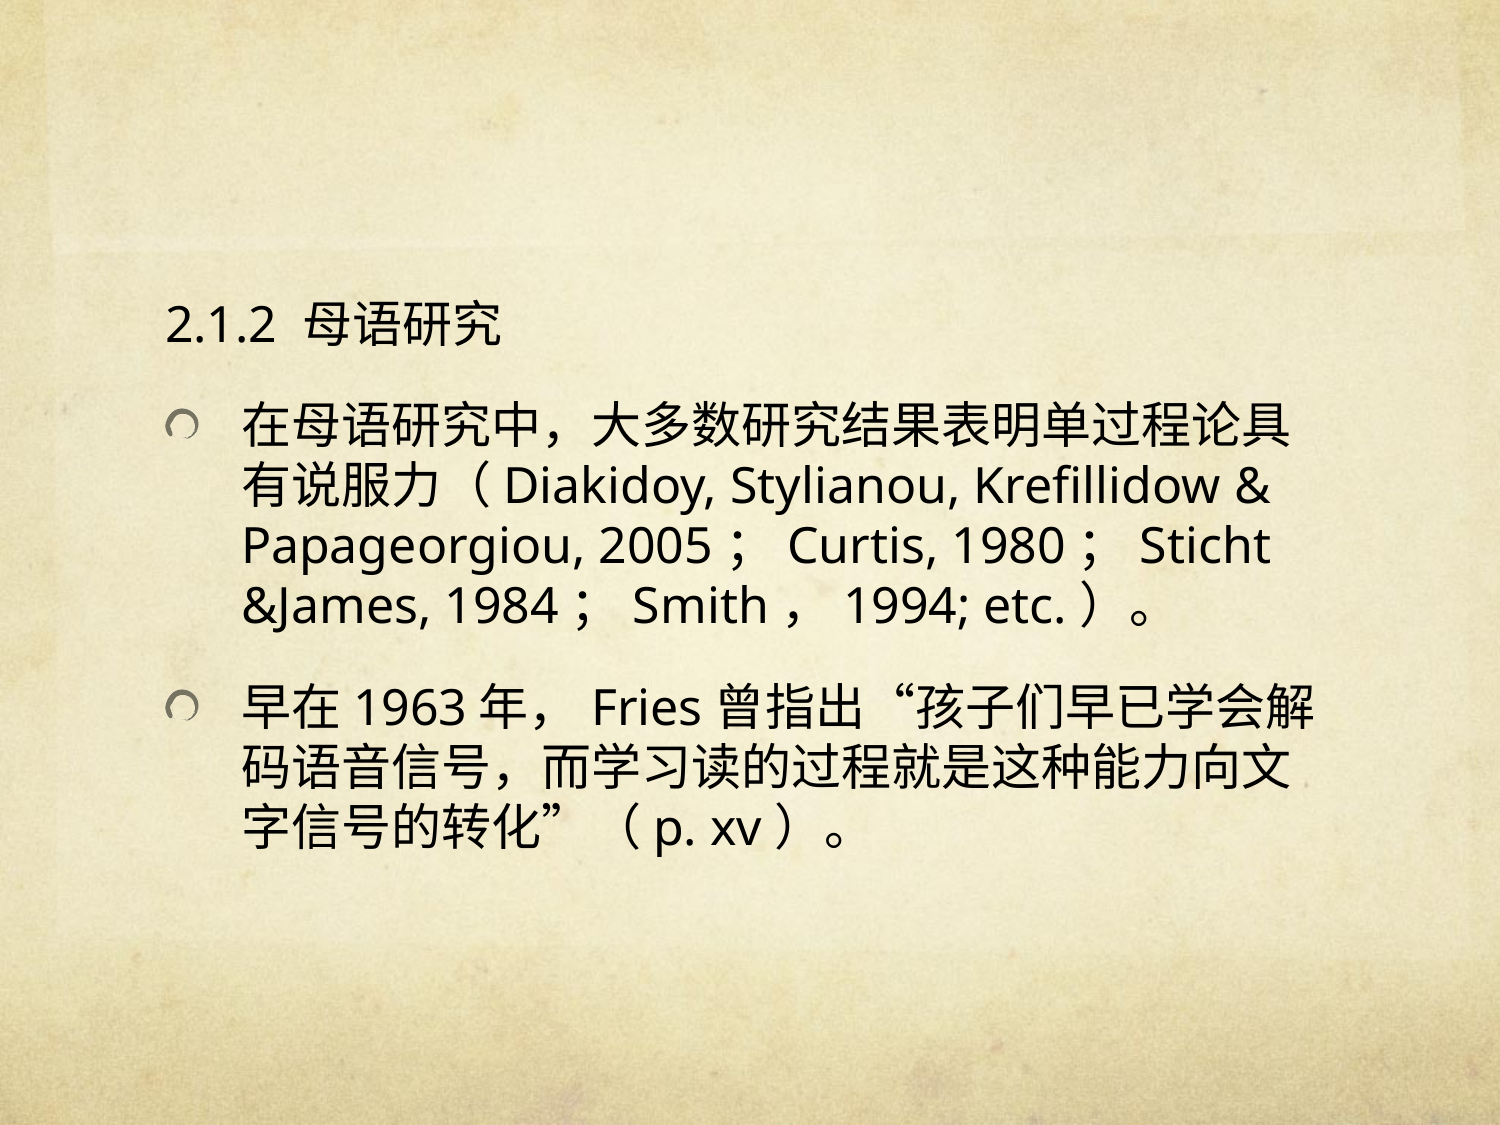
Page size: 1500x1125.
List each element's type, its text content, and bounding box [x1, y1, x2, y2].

picture [0, 0, 1500, 1125]
list 2.1.2 母语研究 在母语研究中，大多数研究结果表明单过程论具有说服力（Diakidoy, Stylianou, Krefillidow & Papageorgiou, 2005；Curtis, 1980；Sticht &James, 1984；Smith，1994; etc.）。 早在1963年，Fries曾指出“孩子们早已学会解码语音信号，而学习读的过程就是这种能力向文字信号的转化”（p. xv）。 [150, 284, 1350, 950]
